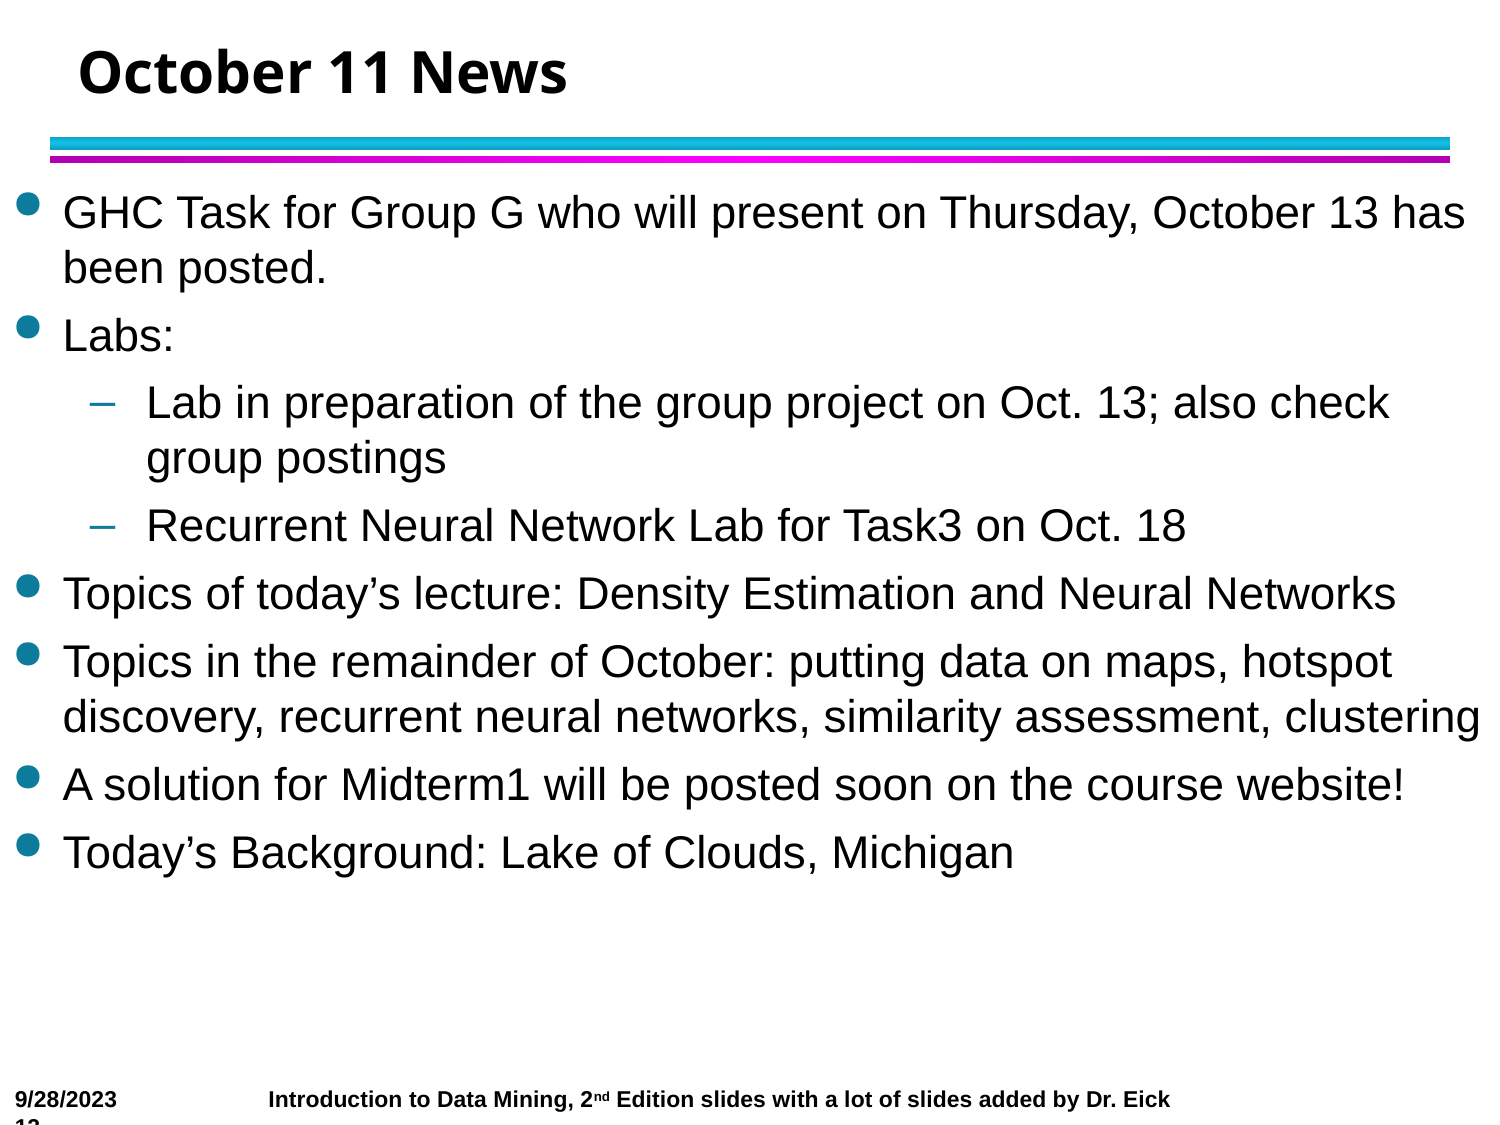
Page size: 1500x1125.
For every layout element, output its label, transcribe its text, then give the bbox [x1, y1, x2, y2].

title October 11 News [62, 24, 1421, 113]
list GHC Task for Group G who will present on Thursday, October 13 has been posted. Labs: Lab in preparation of the group project on Oct. 13; also check group postings Recurrent Neural Network Lab for Task3 on Oct. 18 Topics of today’s lecture: Density Estimation and Neural Networks Topics in the remainder of October: putting data on maps, hotspot discovery, recurrent neural networks, similarity assessment, clustering A solution for Midterm1 will be posted soon on the course website! Today’s Background: Lake of Clouds, Michigan [0, 174, 1500, 1038]
